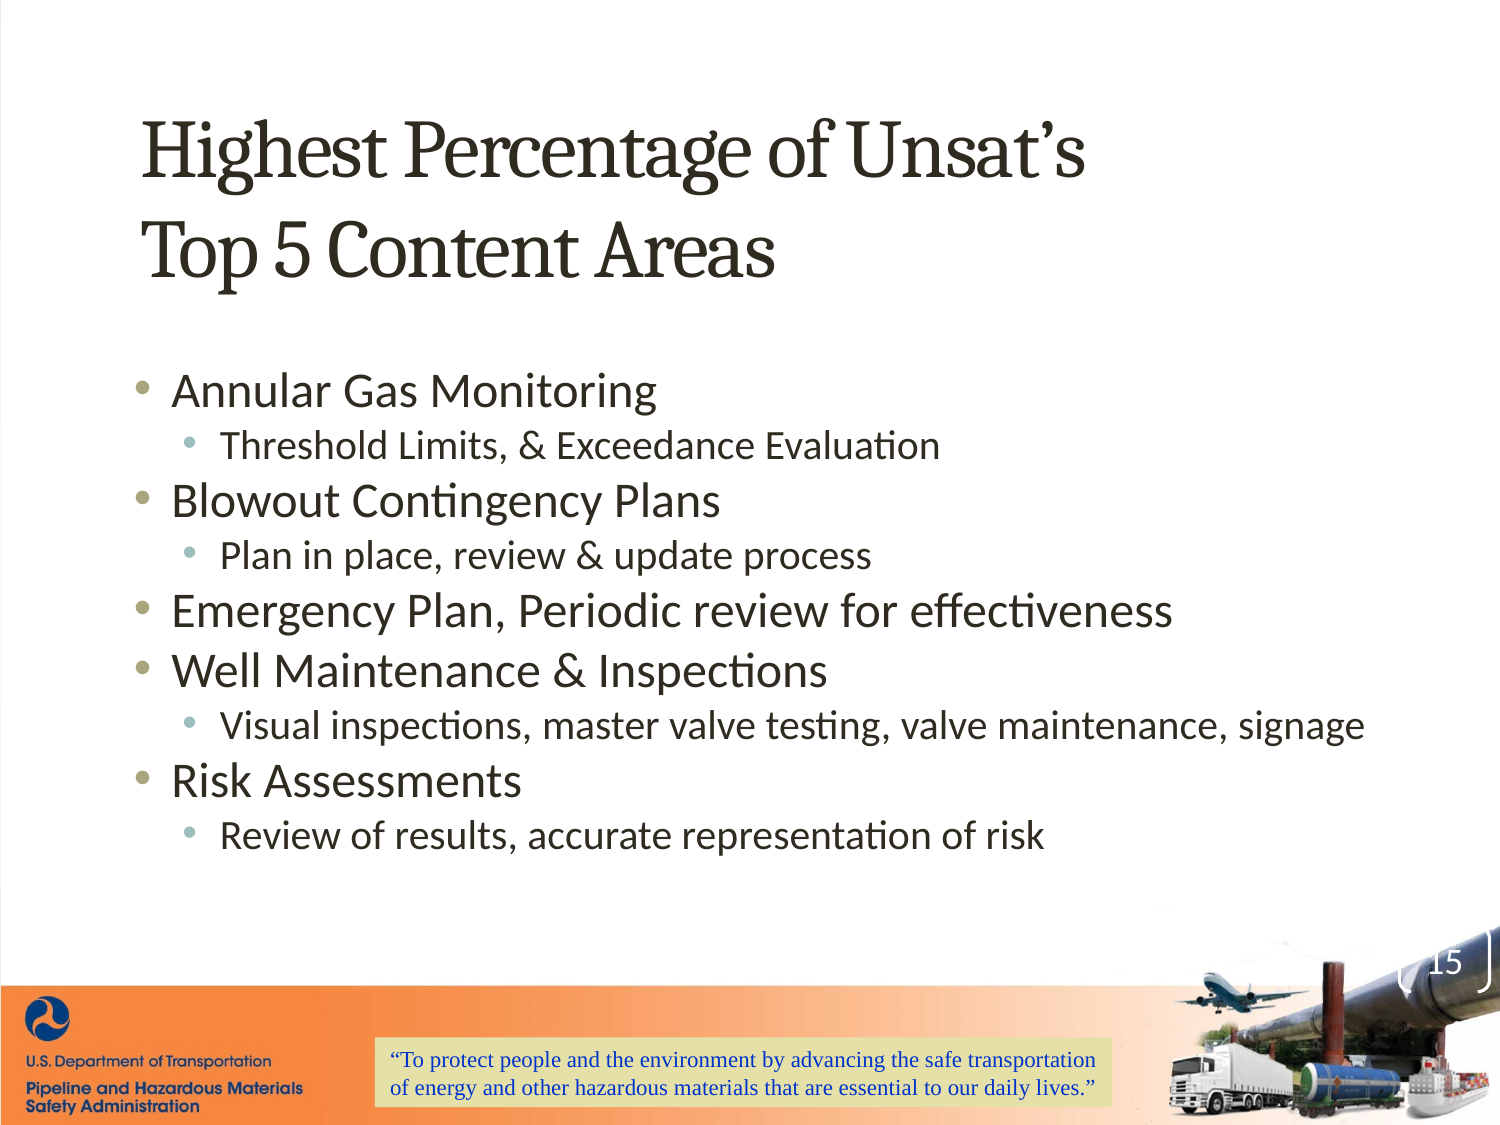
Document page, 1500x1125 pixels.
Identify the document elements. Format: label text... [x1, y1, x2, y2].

title Highest Percentage of Unsat’s Top 5 Content Areas [125, 99, 1375, 288]
picture [0, 0, 1500, 1125]
slide_number 15 [1397, 925, 1492, 994]
list Annular Gas Monitoring Threshold Limits, & Exceedance Evaluation Blowout Contingency Plans Plan in place, review & update process Emergency Plan, Periodic review for effectiveness Well Maintenance & Inspections Visual inspections, master valve testing, valve maintenance, signage Risk Assessments Review of results, accurate representation of risk [99, 349, 1425, 900]
